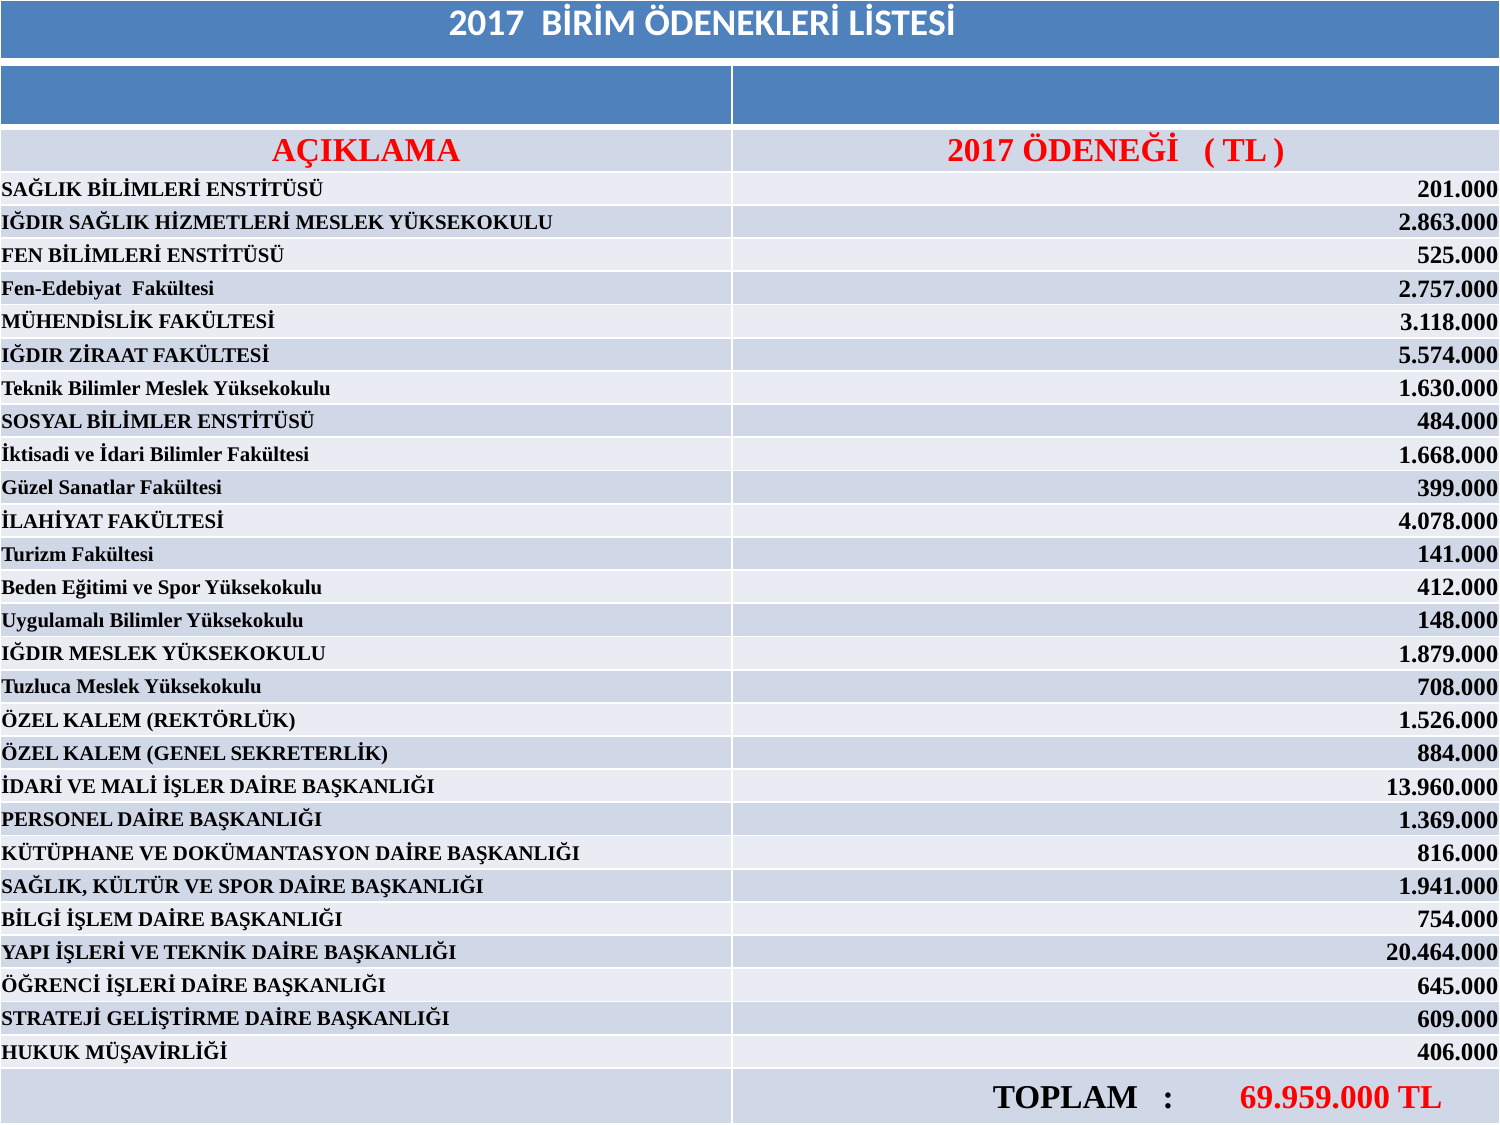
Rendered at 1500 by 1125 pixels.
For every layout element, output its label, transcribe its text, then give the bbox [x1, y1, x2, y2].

table_cell 148.000 [733, 604, 1499, 636]
table_cell 1.630.000 [733, 372, 1499, 403]
table_cell 2.863.000 [733, 206, 1499, 237]
table_cell İLAHİYAT FAKÜLTESİ [1, 505, 731, 536]
table_cell IĞDIR MESLEK YÜKSEKOKULU [1, 637, 731, 669]
table_cell Turizm Fakültesi [1, 538, 731, 569]
table_cell ÖĞRENCİ İŞLERİ DAİRE BAŞKANLIĞI [1, 969, 731, 1001]
table_cell 1.526.000 [733, 704, 1499, 735]
table_cell İDARİ VE MALİ İŞLER DAİRE BAŞKANLIĞI [1, 770, 731, 801]
table_cell SOSYAL BİLİMLER ENSTİTÜSÜ [1, 405, 731, 436]
table_cell Teknik Bilimler Meslek Yüksekokulu [1, 372, 731, 403]
table_cell IĞDIR SAĞLIK HİZMETLERİ MESLEK YÜKSEKOKULU [1, 206, 731, 237]
table_cell 884.000 [733, 737, 1499, 768]
table_cell 201.000 [733, 173, 1499, 204]
table_cell [1, 1069, 731, 1123]
table_cell Tuzluca Meslek Yüksekokulu [1, 671, 731, 702]
table_cell BİLGİ İŞLEM DAİRE BAŞKANLIĞI [1, 903, 731, 934]
table_cell 5.574.000 [733, 339, 1499, 370]
table_header [733, 66, 1499, 124]
table_header [1, 66, 731, 124]
table_cell 484.000 [733, 405, 1499, 436]
table_header 2017 BİRİM ÖDENEKLERİ LİSTESİ [1, 1, 1499, 58]
table_cell Güzel Sanatlar Fakültesi [1, 471, 731, 503]
table_cell 1.879.000 [733, 637, 1499, 669]
table_cell 2017 ÖDENEĞİ ( TL ) [733, 130, 1499, 171]
table_cell 2.757.000 [733, 272, 1499, 304]
table_cell 609.000 [733, 1002, 1499, 1034]
table_cell 141.000 [733, 538, 1499, 569]
table_cell 13.960.000 [733, 770, 1499, 801]
table_cell TOPLAM : 69.959.000 TL [733, 1069, 1499, 1123]
table_cell 20.464.000 [733, 936, 1499, 967]
table_cell ÖZEL KALEM (REKTÖRLÜK) [1, 704, 731, 735]
table_cell MÜHENDİSLİK FAKÜLTESİ [1, 305, 731, 337]
table_cell AÇIKLAMA [1, 130, 731, 171]
table_cell 816.000 [733, 836, 1499, 868]
table_cell ÖZEL KALEM (GENEL SEKRETERLİK) [1, 737, 731, 768]
table_cell 708.000 [733, 671, 1499, 702]
table_cell YAPI İŞLERİ VE TEKNİK DAİRE BAŞKANLIĞI [1, 936, 731, 967]
table_cell Uygulamalı Bilimler Yüksekokulu [1, 604, 731, 636]
table_cell SAĞLIK, KÜLTÜR VE SPOR DAİRE BAŞKANLIĞI [1, 870, 731, 901]
table_cell 645.000 [733, 969, 1499, 1001]
table_cell İktisadi ve İdari Bilimler Fakültesi [1, 438, 731, 470]
table_cell IĞDIR ZİRAAT FAKÜLTESİ [1, 339, 731, 370]
table_cell 1.369.000 [733, 803, 1499, 835]
table_cell STRATEJİ GELİŞTİRME DAİRE BAŞKANLIĞI [1, 1002, 731, 1034]
table_cell 412.000 [733, 571, 1499, 602]
table_cell 754.000 [733, 903, 1499, 934]
table_cell 1.941.000 [733, 870, 1499, 901]
table_cell 3.118.000 [733, 305, 1499, 337]
table_cell 1.668.000 [733, 438, 1499, 470]
table_cell HUKUK MÜŞAVİRLİĞİ [1, 1036, 731, 1067]
table_cell FEN BİLİMLERİ ENSTİTÜSÜ [1, 239, 731, 270]
table_cell KÜTÜPHANE VE DOKÜMANTASYON DAİRE BAŞKANLIĞI [1, 836, 731, 868]
table_cell 525.000 [733, 239, 1499, 270]
table_cell 399.000 [733, 471, 1499, 503]
table_cell Beden Eğitimi ve Spor Yüksekokulu [1, 571, 731, 602]
table_cell 4.078.000 [733, 505, 1499, 536]
table_cell PERSONEL DAİRE BAŞKANLIĞI [1, 803, 731, 835]
table_cell Fen-Edebiyat Fakültesi [1, 272, 731, 304]
table_cell SAĞLIK BİLİMLERİ ENSTİTÜSÜ [1, 173, 731, 204]
table_cell 406.000 [733, 1036, 1499, 1067]
